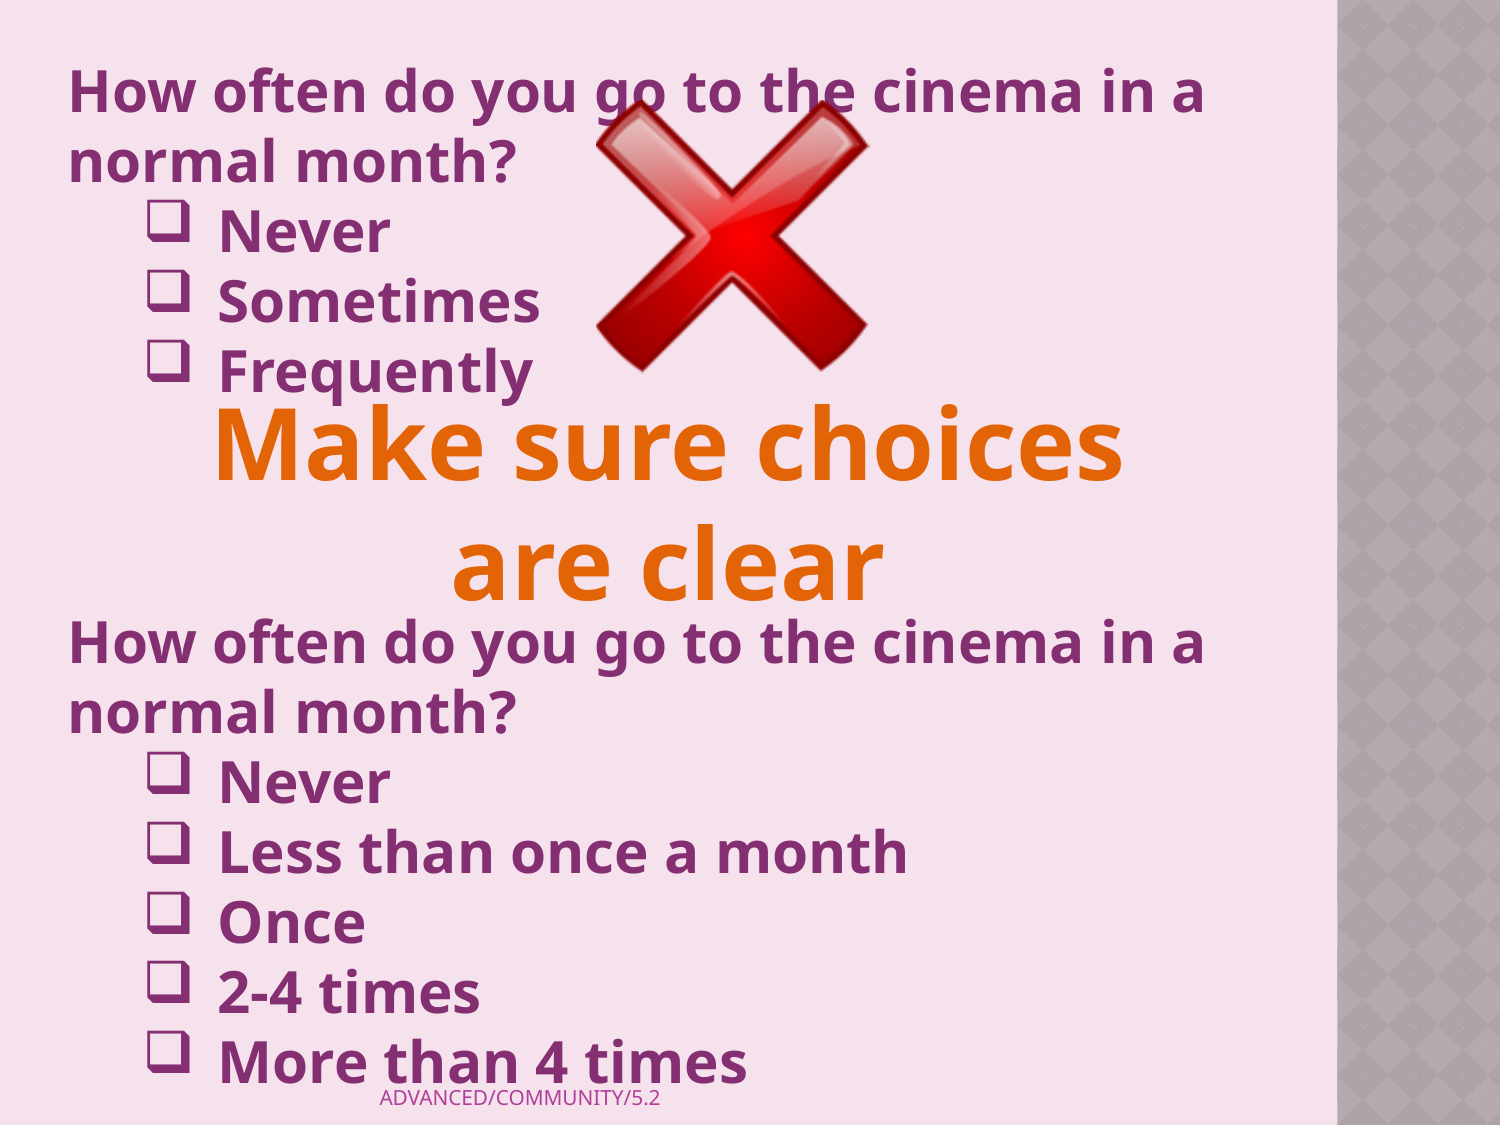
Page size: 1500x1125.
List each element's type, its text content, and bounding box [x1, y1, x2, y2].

footer ADVANCED/COMMUNITY/5.2 [75, 1075, 675, 1114]
picture [596, 100, 870, 374]
text_box How often do you go to the cinema in a normal month? Never Sometimes Frequently [53, 46, 1284, 411]
text_box Make sure choices are clear [150, 373, 1187, 597]
text_box How often do you go to the cinema in a normal month? Never Less than once a month Once 2-4 times More than 4 times [53, 597, 1284, 1103]
